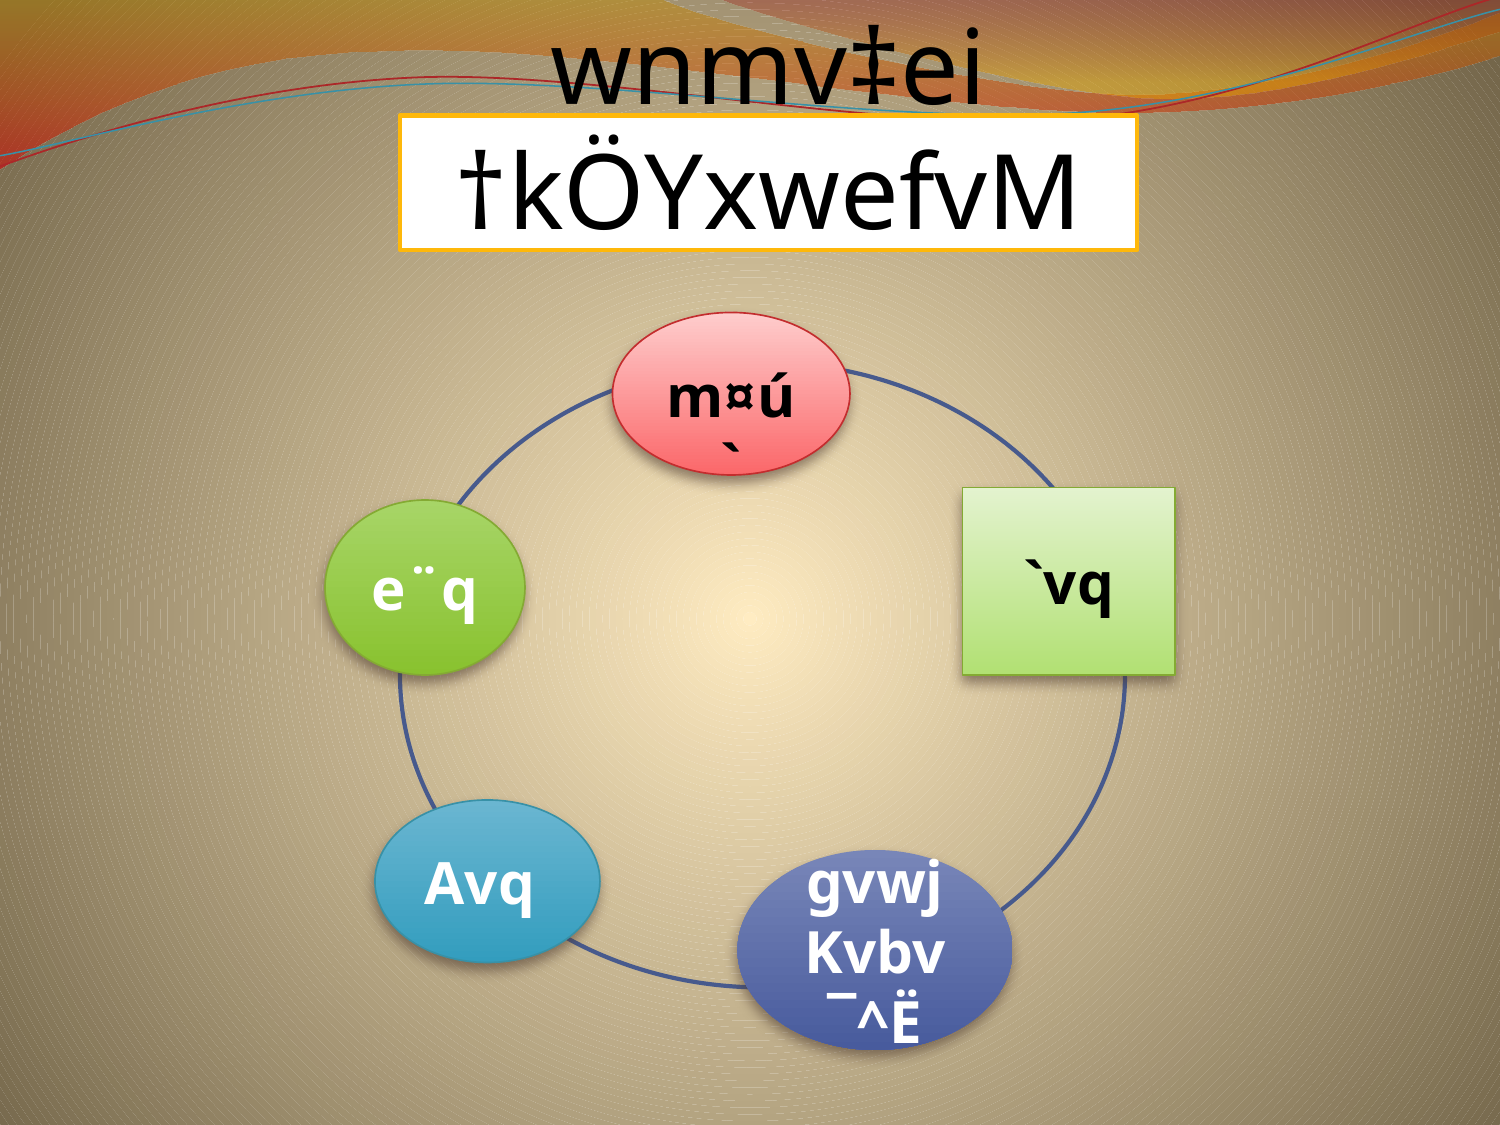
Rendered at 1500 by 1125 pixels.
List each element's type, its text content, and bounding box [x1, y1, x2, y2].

list `vq [962, 487, 1176, 676]
text_box gvwjKvbv ¯^Ë [737, 849, 1013, 1051]
text_box Avq [374, 799, 601, 964]
title wnmv‡ei †kÖYxwefvM [398, 113, 1139, 252]
text_box [398, 369, 1127, 989]
text_box e¨q [324, 499, 526, 676]
text_box m¤ú` [611, 311, 851, 476]
